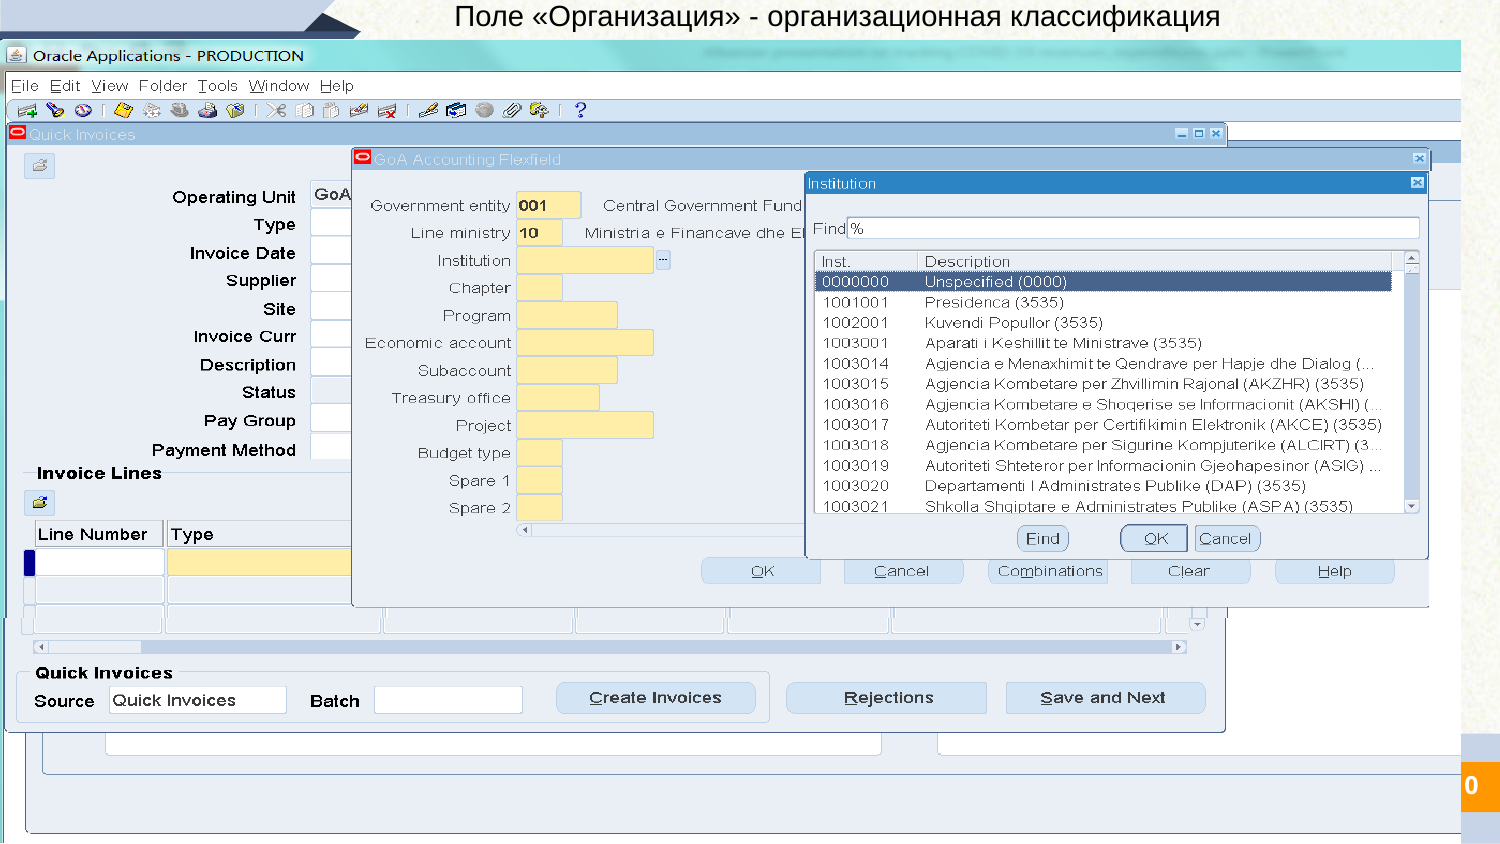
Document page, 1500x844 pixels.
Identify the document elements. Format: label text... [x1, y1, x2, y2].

text_box Поле «Организация» - организационная классификация [439, 0, 1238, 38]
slide_number 10 [1465, 760, 1494, 813]
picture [0, 0, 1500, 844]
